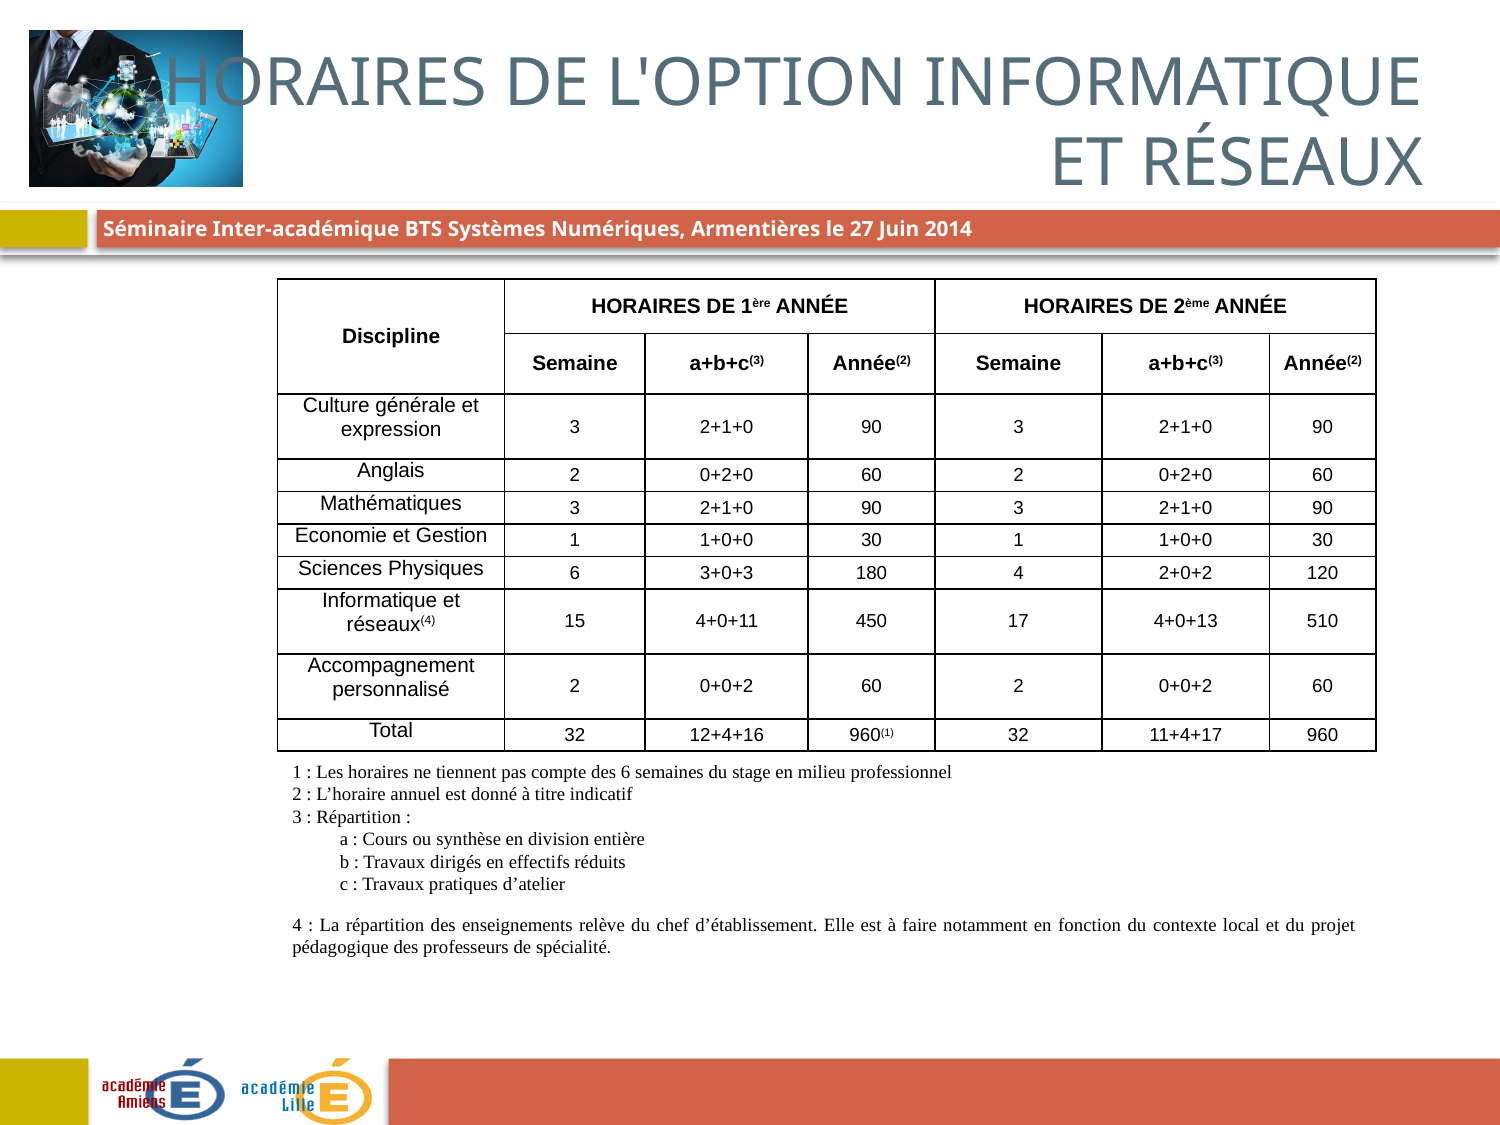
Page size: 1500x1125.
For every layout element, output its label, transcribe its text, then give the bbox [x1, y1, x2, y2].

table_header HORAIRES DE 1ère ANNÉE [505, 280, 934, 333]
table_cell 90 [1270, 395, 1375, 458]
table_cell 11+4+17 [1103, 720, 1269, 750]
table_cell 1 [505, 525, 644, 556]
table_header HORAIRES DE 2ème ANNÉE [936, 280, 1375, 333]
table_cell 3 [936, 395, 1101, 458]
picture [100, 1058, 225, 1125]
table_cell Semaine [936, 334, 1101, 393]
table_cell 0+0+2 [646, 655, 807, 718]
table_cell 90 [1270, 492, 1375, 523]
table_cell 32 [936, 720, 1101, 750]
table_cell 3 [936, 492, 1101, 523]
table_cell 4+0+13 [1103, 590, 1269, 653]
table_cell 2 [936, 655, 1101, 718]
table_cell a+b+c(3) [646, 334, 807, 393]
table_cell Sciences Physiques [278, 557, 504, 588]
table_cell 15 [505, 590, 644, 653]
table_cell 3 [505, 395, 644, 458]
table_cell 60 [1270, 460, 1375, 491]
table_cell 90 [809, 395, 934, 458]
table_cell 960(1) [809, 720, 934, 750]
table_cell Total [278, 720, 504, 750]
text_box 1 : Les horaires ne tiennent pas compte des 6 semaines du stage en milieu professionnel 2 : L’horaire annuel est donné à titre indicatif 3 : Répartition : a : Cours ou synthèse en division entière b : Travaux dirigés en effectifs réduits c : Travaux pratiques d’atelier [277, 752, 1040, 902]
table_cell 30 [809, 525, 934, 556]
table_cell Année(2) [1270, 334, 1375, 393]
table_cell 2+1+0 [646, 492, 807, 523]
table_cell 2+1+0 [1103, 395, 1269, 458]
table_cell 2 [505, 655, 644, 718]
table_cell Informatique et réseaux(4) [278, 590, 504, 653]
table_cell Anglais [278, 460, 504, 491]
table_cell 180 [809, 557, 934, 588]
table_cell Semaine [505, 334, 644, 393]
table_cell 6 [505, 557, 644, 588]
table_cell 1 [936, 525, 1101, 556]
table_cell 3+0+3 [646, 557, 807, 588]
table_header Discipline [278, 280, 504, 393]
table_cell 3 [505, 492, 644, 523]
table_cell 90 [809, 492, 934, 523]
table_cell 4+0+11 [646, 590, 807, 653]
table_cell 450 [809, 590, 934, 653]
title Horaires de l'option Informatique et réseaux [100, 17, 1438, 221]
table_cell Accompagnement personnalisé [278, 655, 504, 718]
table_cell 2+1+0 [646, 395, 807, 458]
text_box 4 : La répartition des enseignements relève du chef d’établissement. Elle est à faire notamment en fonction du contexte local et du projet pédagogique des professeurs de spécialité. [277, 904, 1371, 965]
table_cell a+b+c(3) [1103, 334, 1269, 393]
table_cell 0+2+0 [1103, 460, 1269, 491]
table_cell 2+1+0 [1103, 492, 1269, 523]
table_cell 60 [1270, 655, 1375, 718]
table_cell 120 [1270, 557, 1375, 588]
table_cell 2 [505, 460, 644, 491]
table_cell 4 [936, 557, 1101, 588]
picture [242, 1058, 372, 1125]
table_cell 0+0+2 [1103, 655, 1269, 718]
table_cell 1+0+0 [1103, 525, 1269, 556]
table_cell Culture générale et expression [278, 395, 504, 458]
table_cell 1+0+0 [646, 525, 807, 556]
table_cell 0+2+0 [646, 460, 807, 491]
picture [29, 30, 100, 187]
table_cell 30 [1270, 525, 1375, 556]
table_cell 32 [505, 720, 644, 750]
table_cell 12+4+16 [646, 720, 807, 750]
table_cell 960 [1270, 720, 1375, 750]
table_cell Economie et Gestion [278, 525, 504, 556]
table_cell 510 [1270, 590, 1375, 653]
table_cell Mathématiques [278, 492, 504, 523]
table_cell 60 [809, 460, 934, 491]
table_cell Année(2) [809, 334, 934, 393]
table_cell 17 [936, 590, 1101, 653]
table_cell 60 [809, 655, 934, 718]
table_cell 2 [936, 460, 1101, 491]
table_cell 2+0+2 [1103, 557, 1269, 588]
